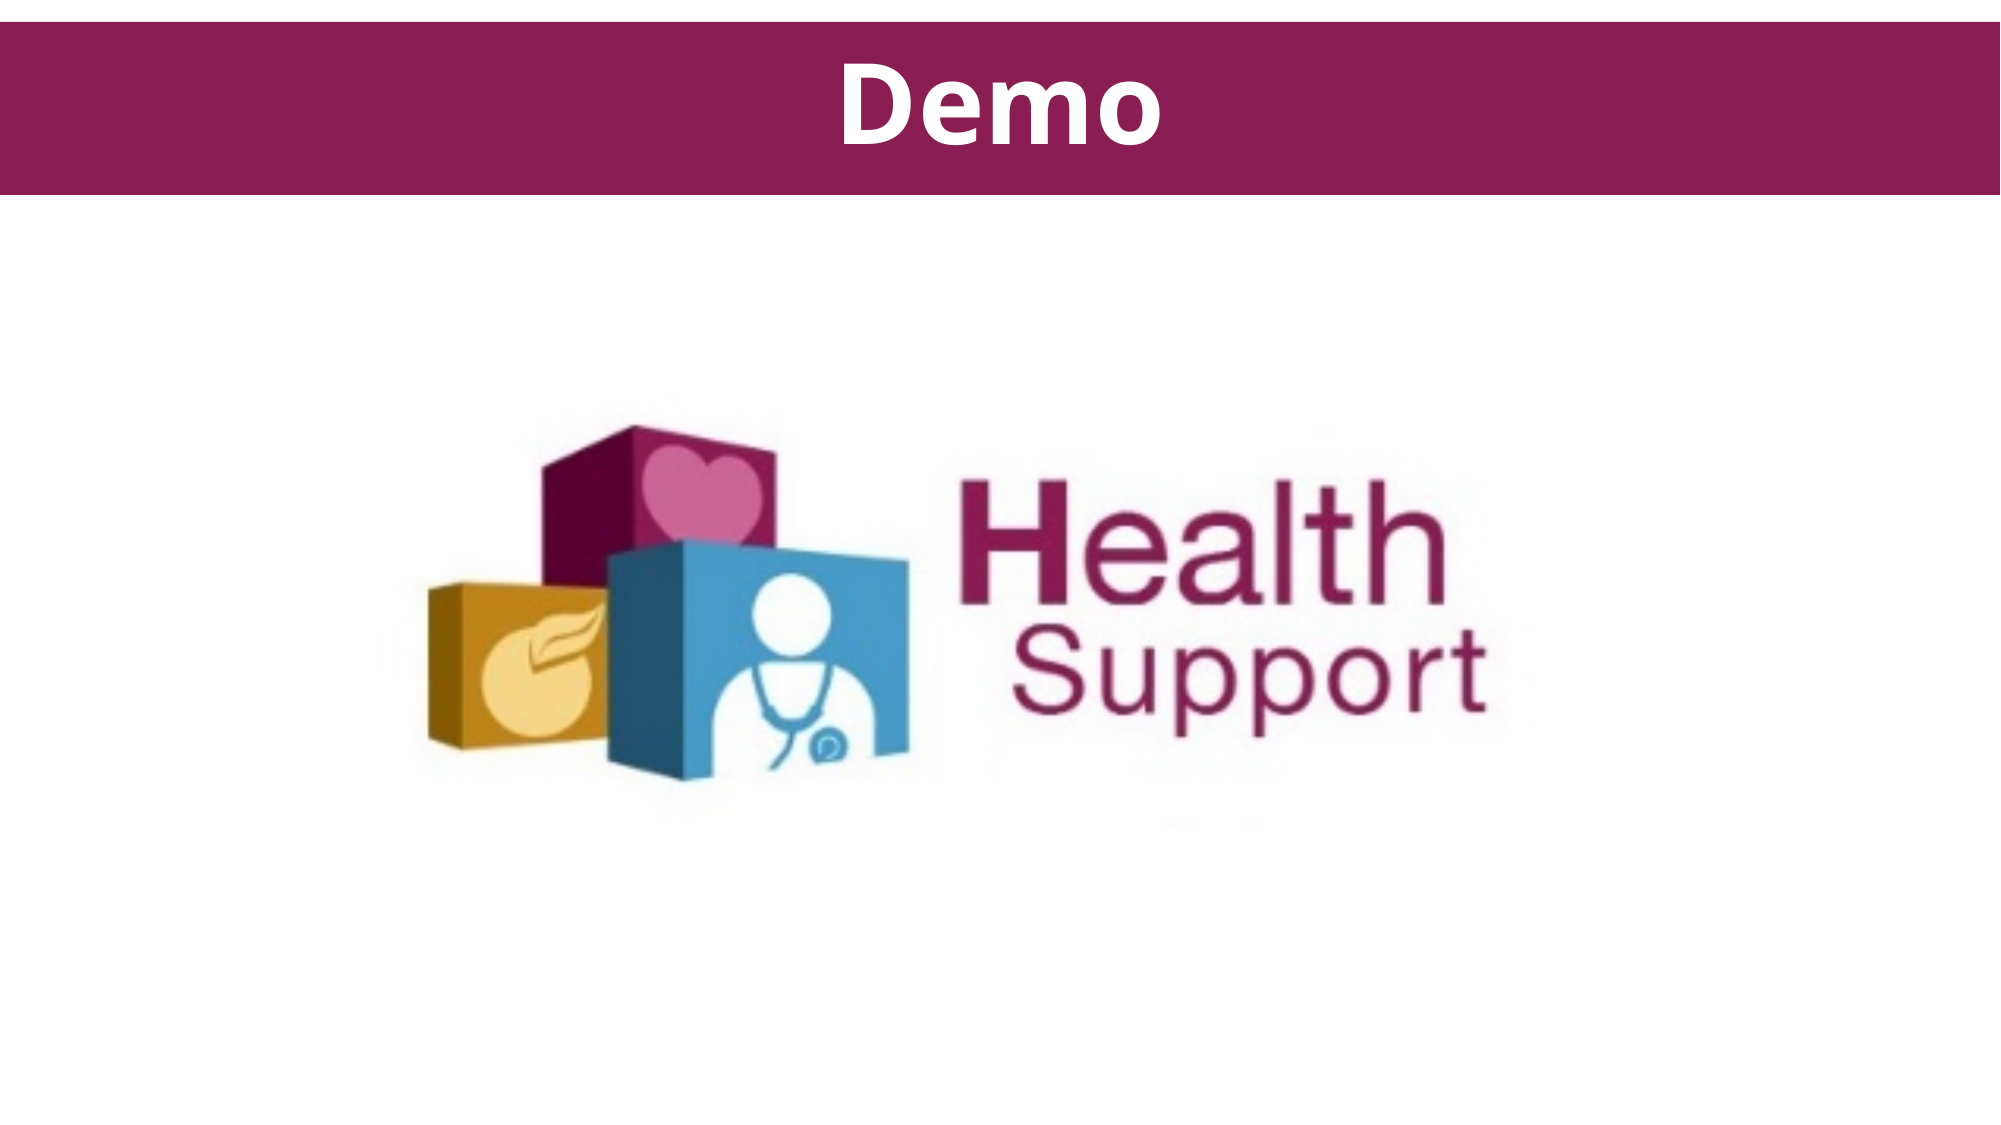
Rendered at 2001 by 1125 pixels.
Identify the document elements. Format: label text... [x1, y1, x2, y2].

picture [379, 376, 1621, 842]
title Demo [0, 21, 2000, 195]
